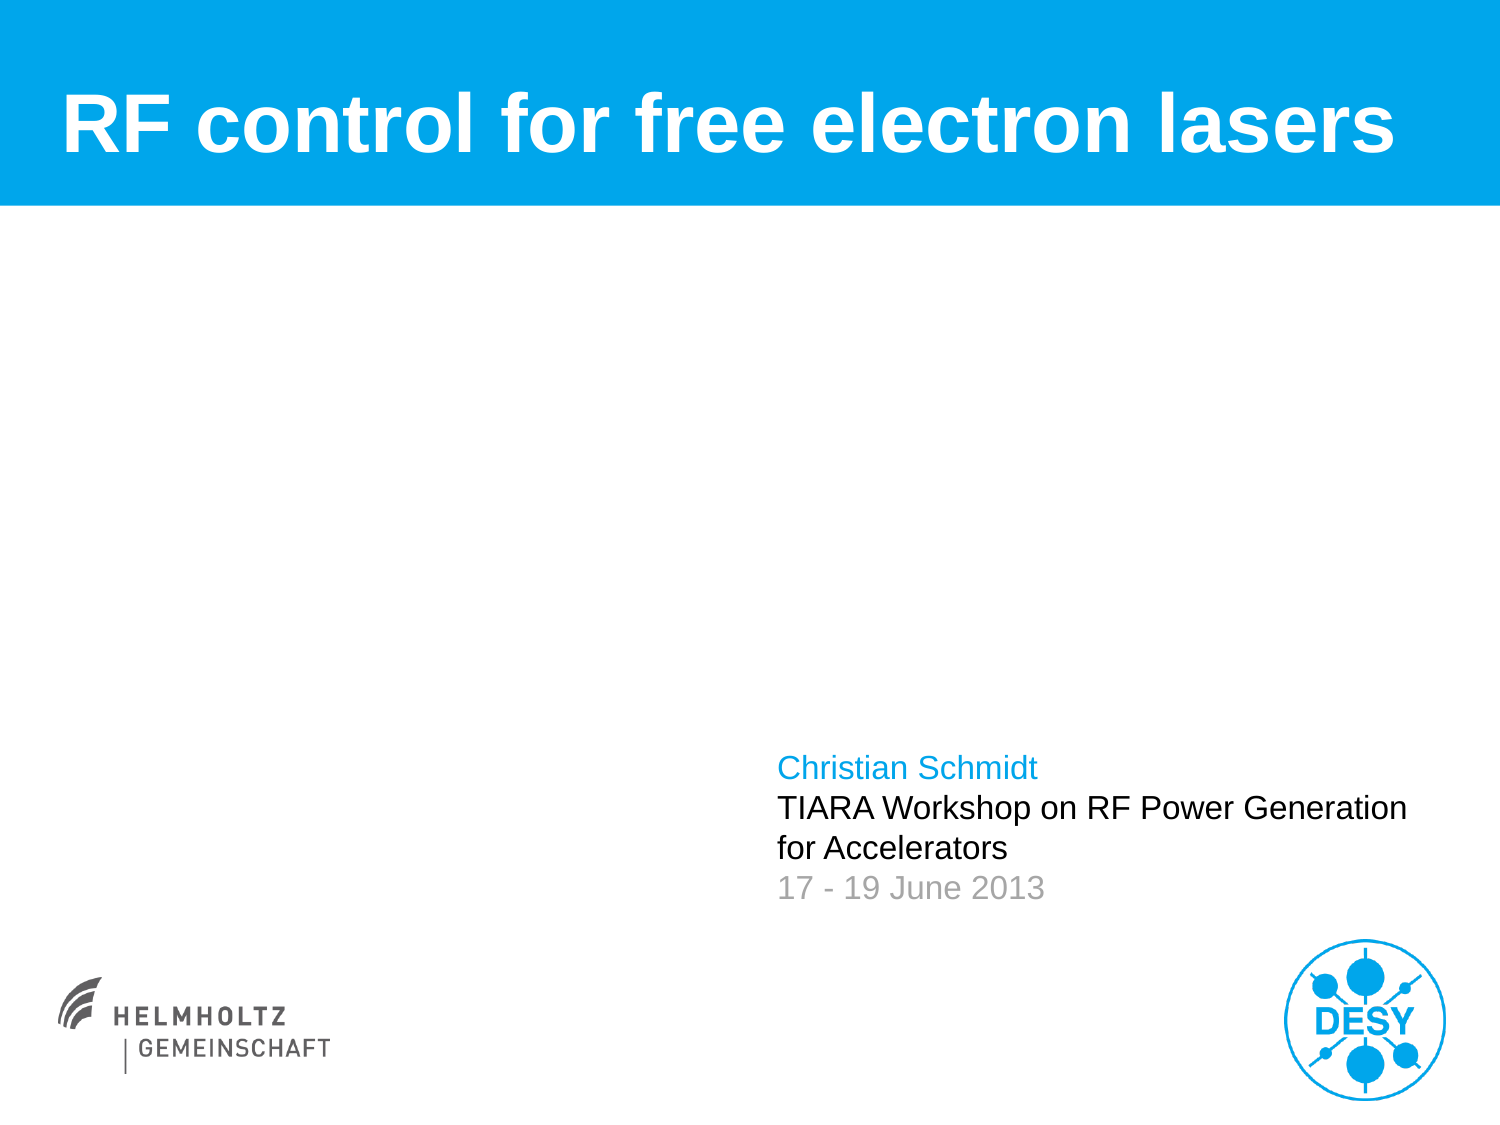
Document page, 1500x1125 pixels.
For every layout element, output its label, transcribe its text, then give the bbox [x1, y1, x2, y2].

picture [1284, 1032, 1349, 1101]
text_box Christian Schmidt TIARA Workshop on RF Power Generation for Accelerators 17 - 19 June 2013 [762, 739, 1446, 914]
picture [1382, 1036, 1446, 1101]
title RF control for free electron lasers [46, 0, 1444, 177]
picture [1288, 943, 1443, 1098]
picture [1284, 939, 1354, 1008]
picture [58, 977, 330, 1074]
picture [1377, 939, 1446, 1004]
